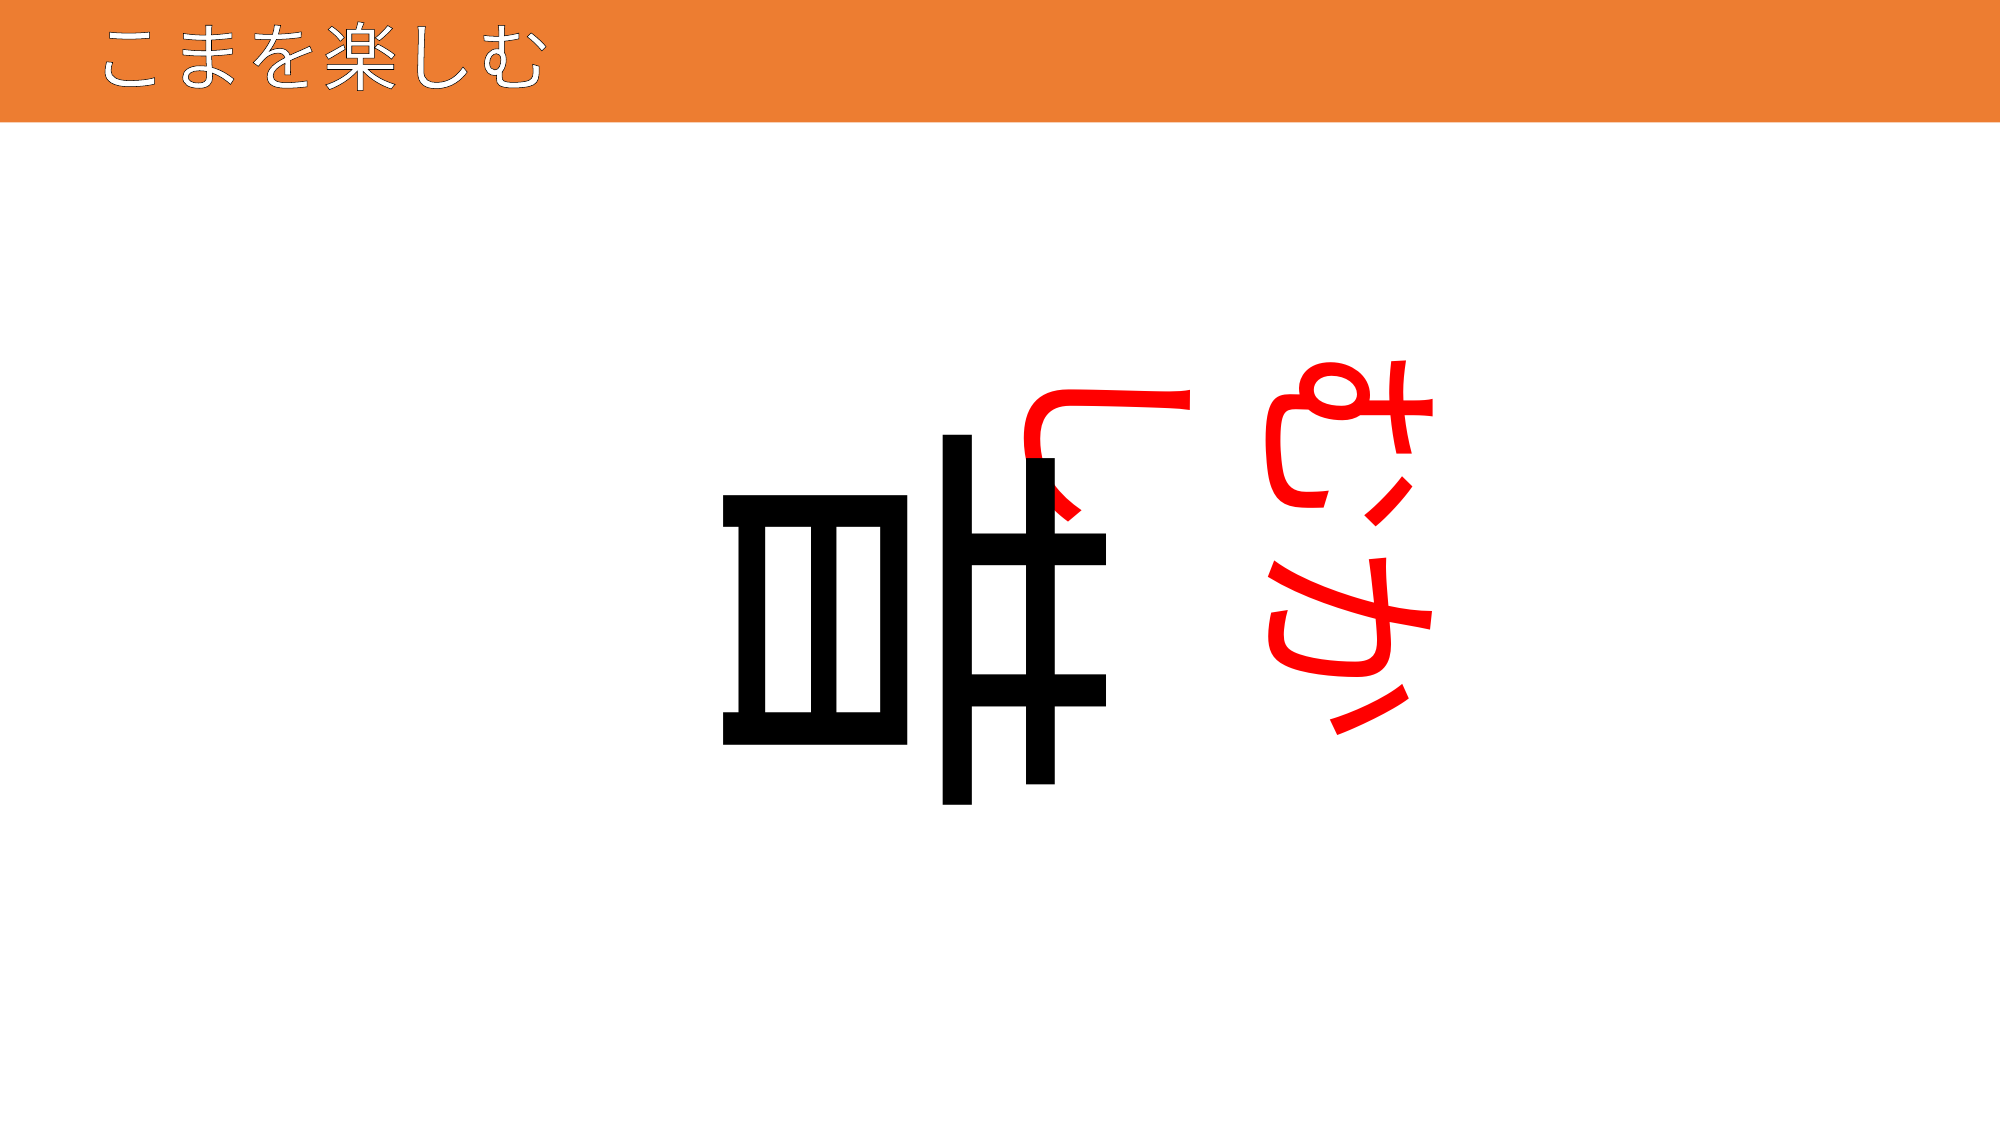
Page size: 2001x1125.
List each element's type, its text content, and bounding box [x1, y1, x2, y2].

text_box むかし [1209, 327, 1482, 949]
title こまを楽しむ [0, 0, 1712, 123]
text_box 昔 [645, 397, 1181, 857]
slide_number 63 [1712, 0, 2000, 123]
